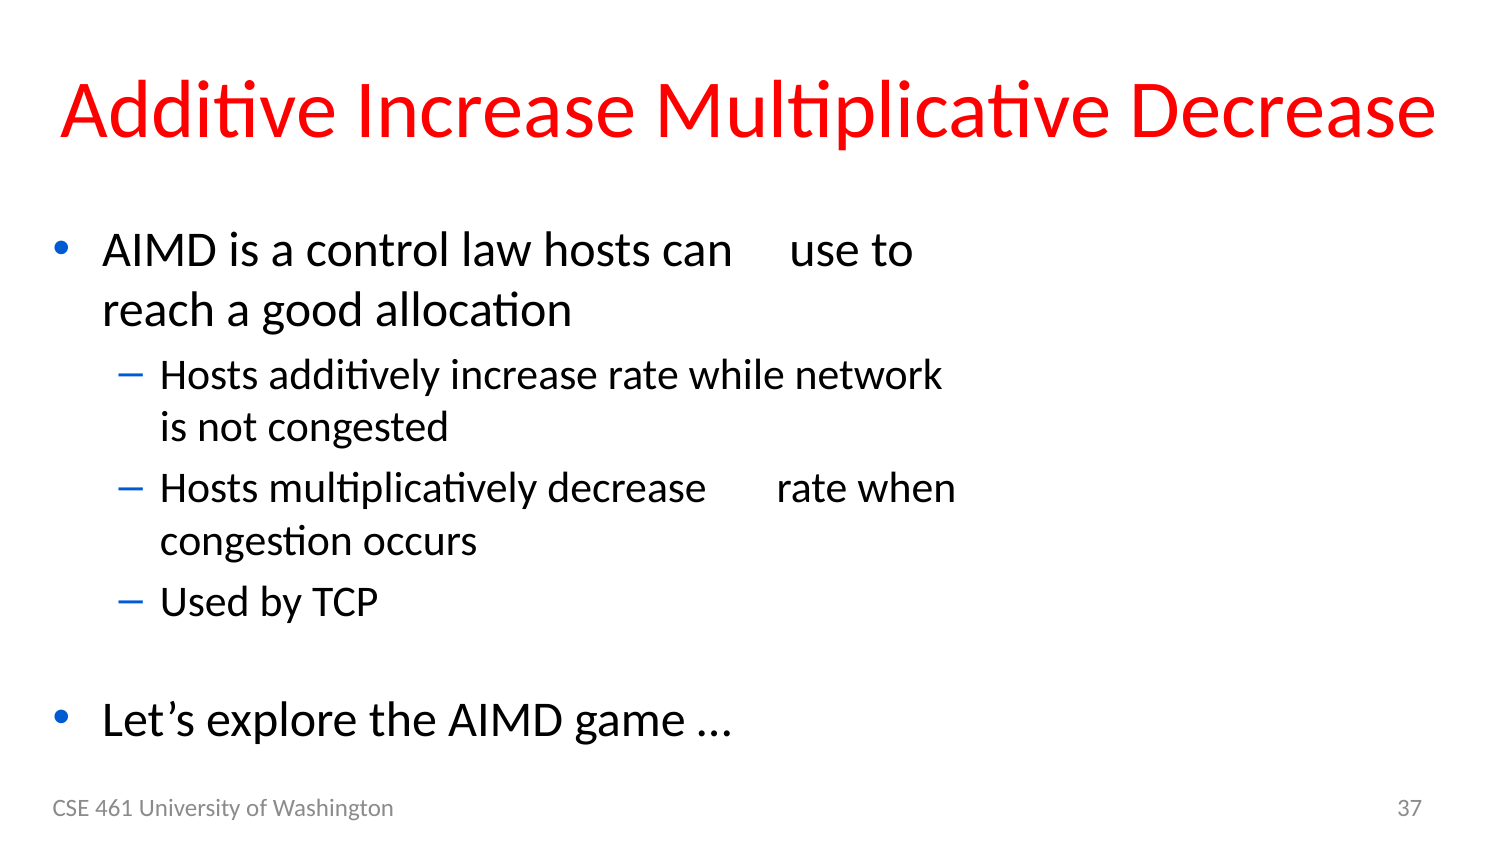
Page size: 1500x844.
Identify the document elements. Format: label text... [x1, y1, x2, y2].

footer CSE 461 University of Washington [37, 784, 513, 830]
title Additive Increase Multiplicative Decrease [37, 33, 1463, 175]
slide_number 37 [1087, 784, 1438, 830]
list AIMD is a control law hosts can use to reach a good allocation Hosts additively increase rate while network is not congested Hosts multiplicatively decrease rate when congestion occurs Used by TCP Let’s explore the AIMD game … [37, 209, 975, 760]
